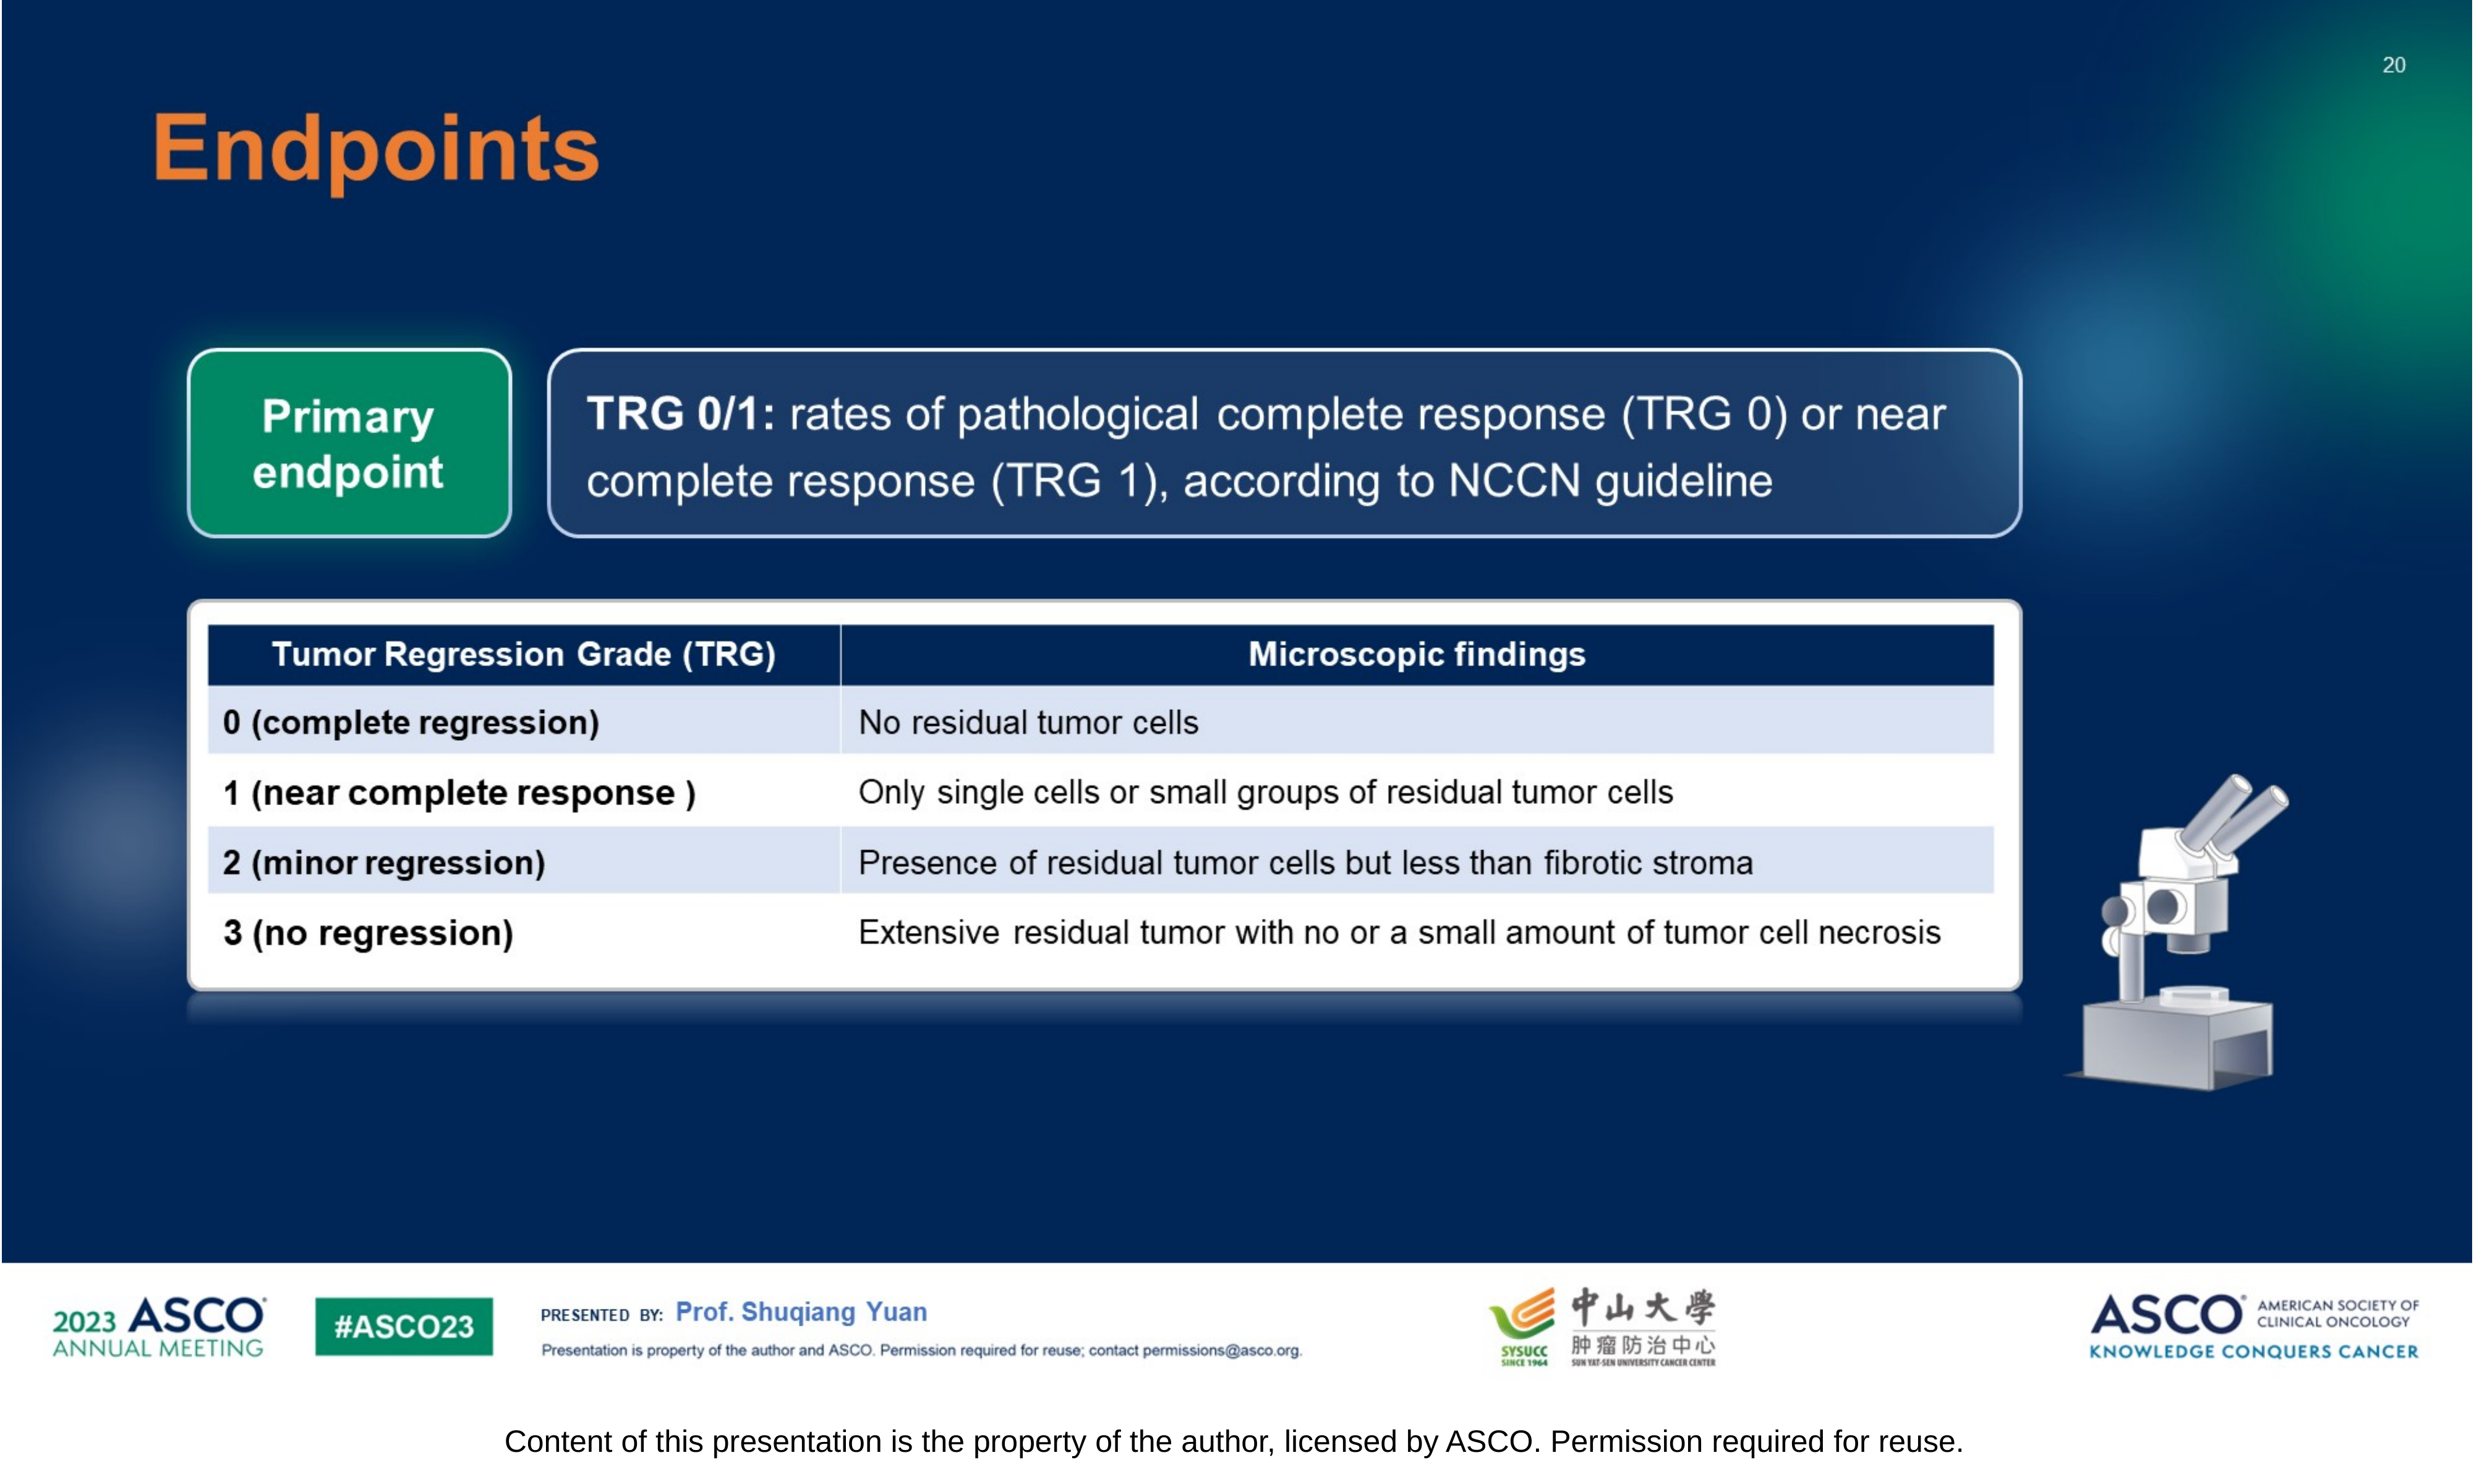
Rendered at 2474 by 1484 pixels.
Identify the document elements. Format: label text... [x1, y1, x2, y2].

picture [2, 0, 2472, 1389]
text_box Content of this presentation is the property of the author, licensed by ASCO. Permission required for reuse. [0, 1399, 2474, 1477]
